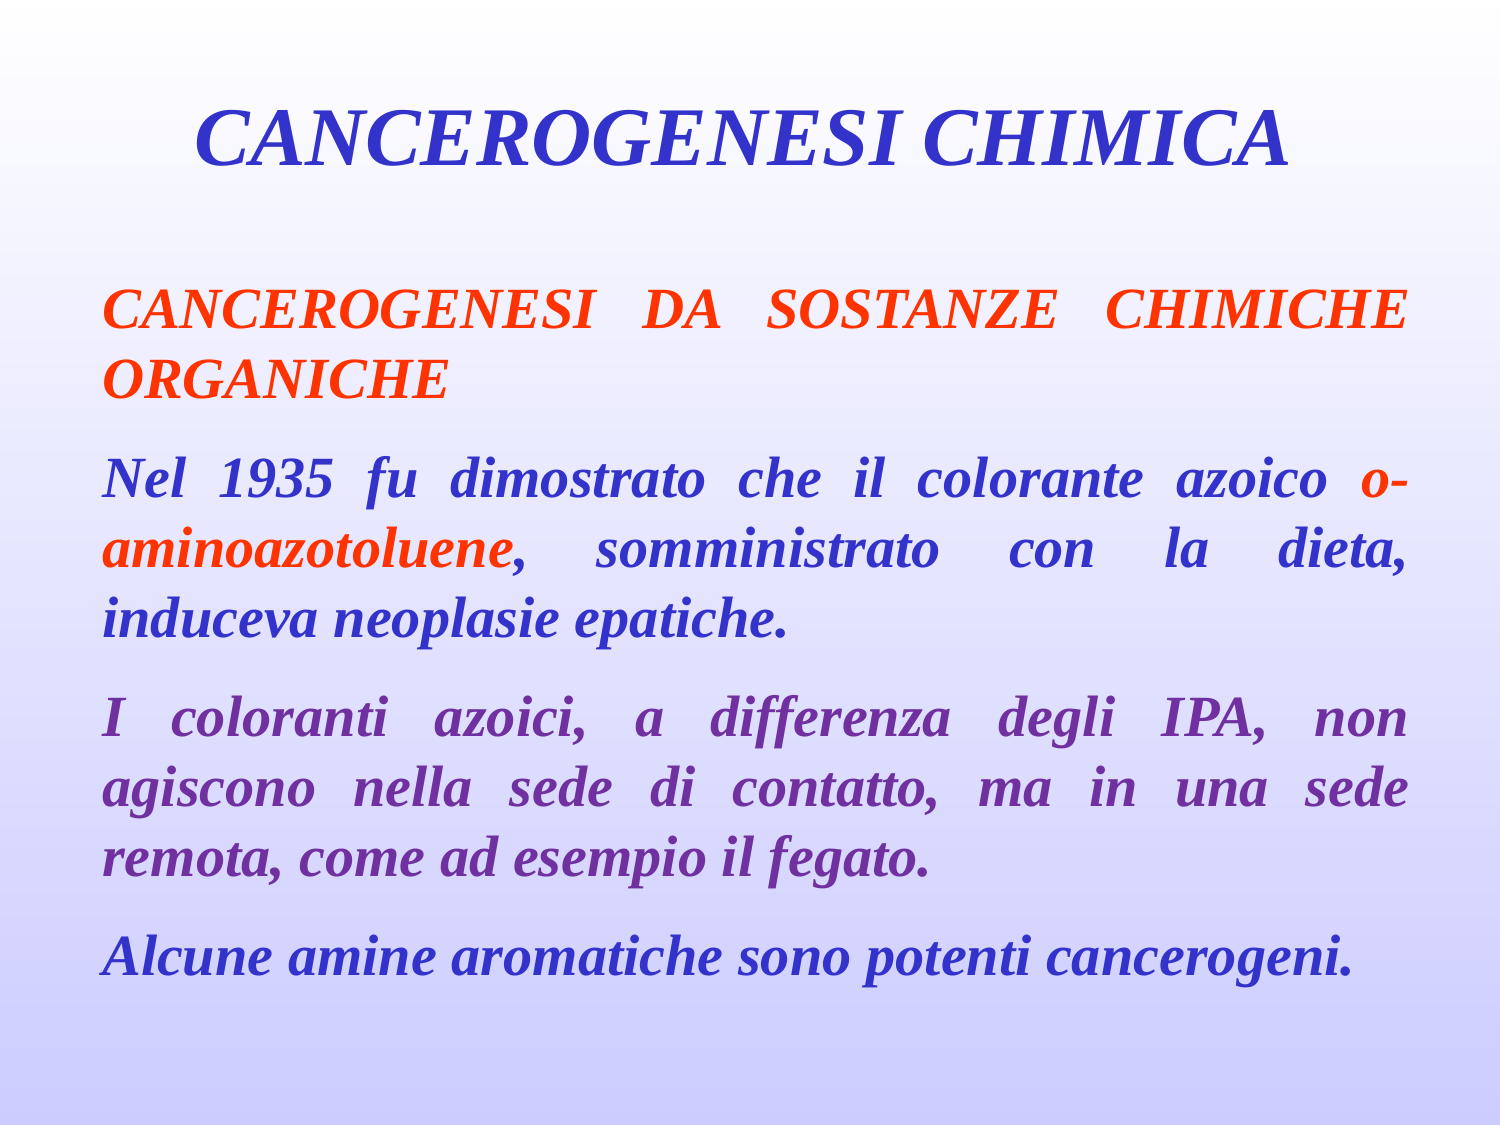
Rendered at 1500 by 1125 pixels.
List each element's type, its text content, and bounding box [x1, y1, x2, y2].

text_box CANCEROGENESI CHIMICA [174, 75, 1313, 190]
text_box CANCEROGENESI DA SOSTANZE CHIMICHE ORGANICHE Nel 1935 fu dimostrato che il colorante azoico o-aminoazotoluene, somministrato con la dieta, induceva neoplasie epatiche. I coloranti azoici, a differenza degli IPA, non agiscono nella sede di contatto, ma in una sede remota, come ad esempio il fegato. Alcune amine aromatiche sono potenti cancerogeni. [87, 262, 1425, 995]
